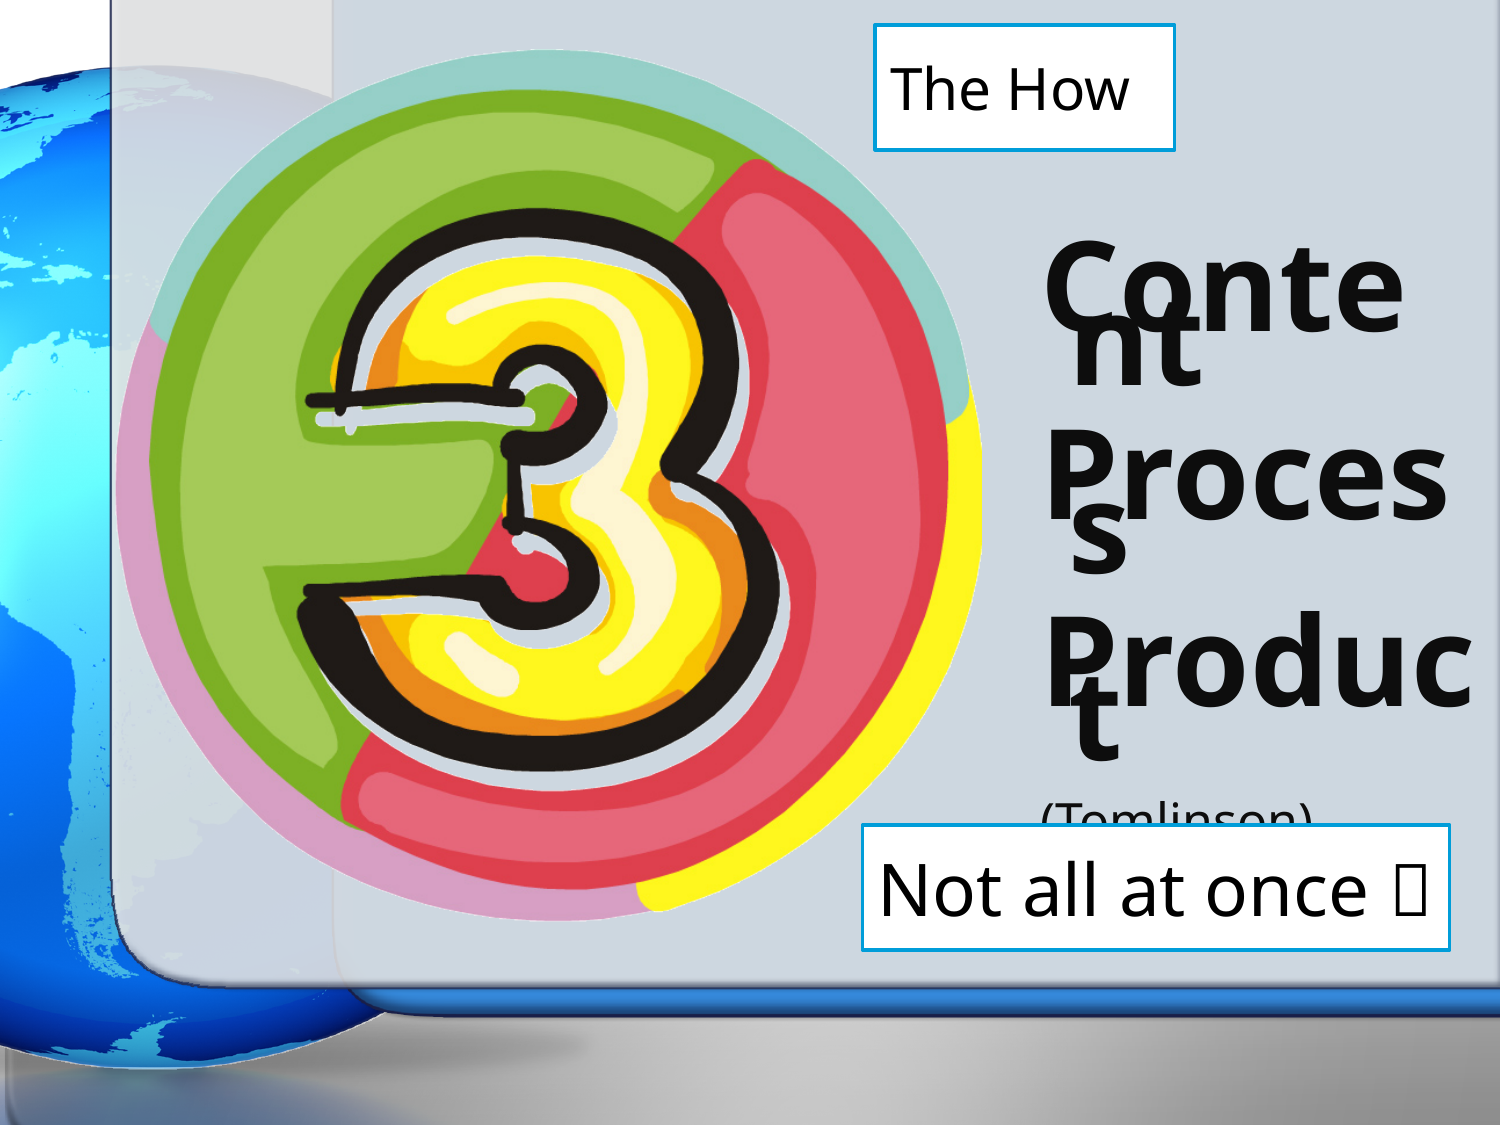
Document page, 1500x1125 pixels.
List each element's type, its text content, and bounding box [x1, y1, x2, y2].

picture [865, 828, 983, 926]
picture [112, 49, 983, 926]
text_box The How [873, 23, 1176, 152]
picture [0, 0, 1500, 1125]
picture [878, 49, 983, 147]
list Content Process Product (Tomlinson) [1025, 295, 1500, 1038]
text_box Not all at once  [861, 823, 1451, 952]
